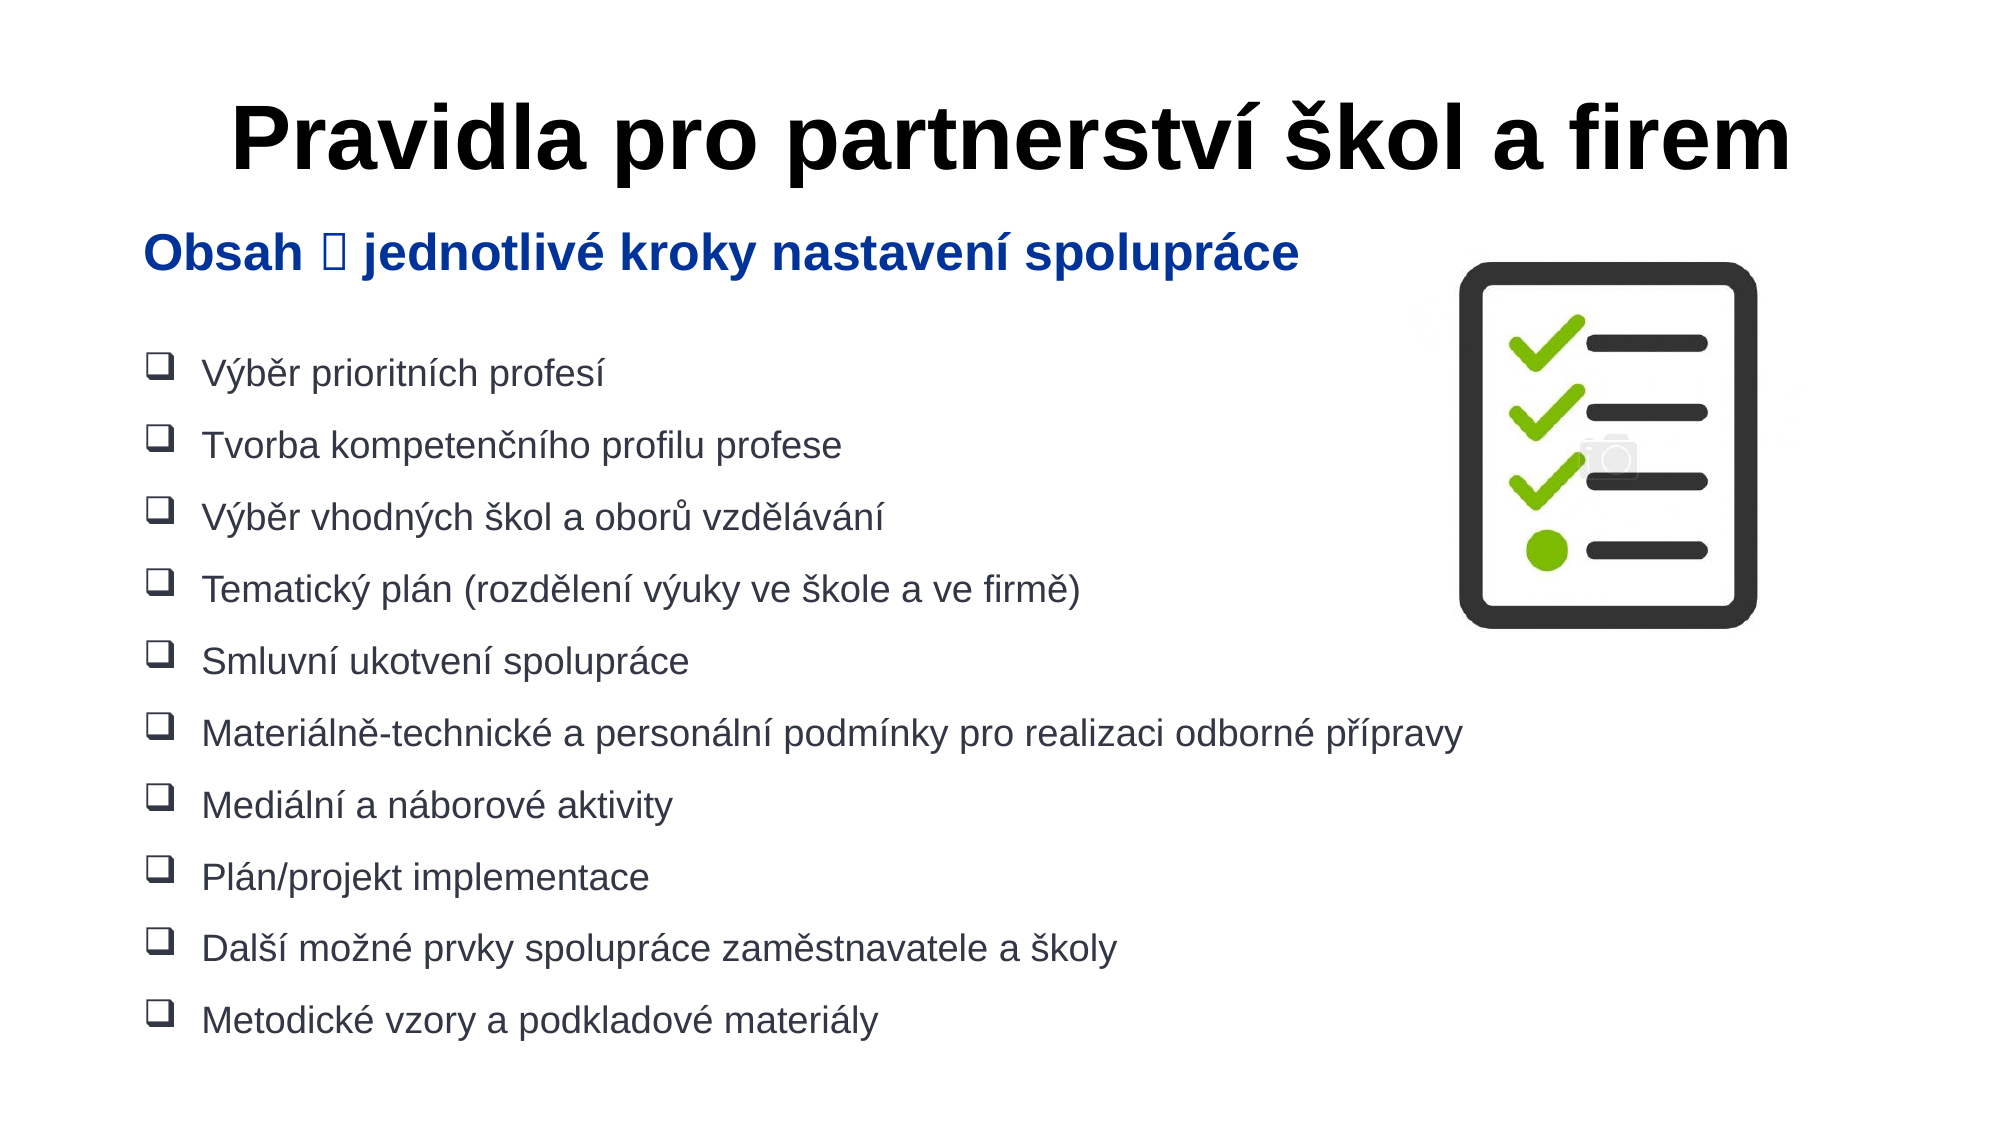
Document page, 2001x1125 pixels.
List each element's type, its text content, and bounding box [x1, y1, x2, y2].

title Pravidla pro partnerství škol a firem [139, 133, 1886, 204]
picture [1412, 249, 1804, 641]
list Obsah  jednotlivé kroky nastavení spolupráce Výběr prioritních profesí Tvorba kompetenčního profilu profese Výběr vhodných škol a oborů vzdělávání Tematický plán (rozdělení výuky ve škole a ve firmě) Smluvní ukotvení spolupráce Materiálně-technické a personální podmínky pro realizaci odborné přípravy Mediální a náborové aktivity Plán/projekt implementace Další možné prvky spolupráce zaměstnavatele a školy Metodické vzory a podkladové materiály [128, 198, 1859, 1054]
